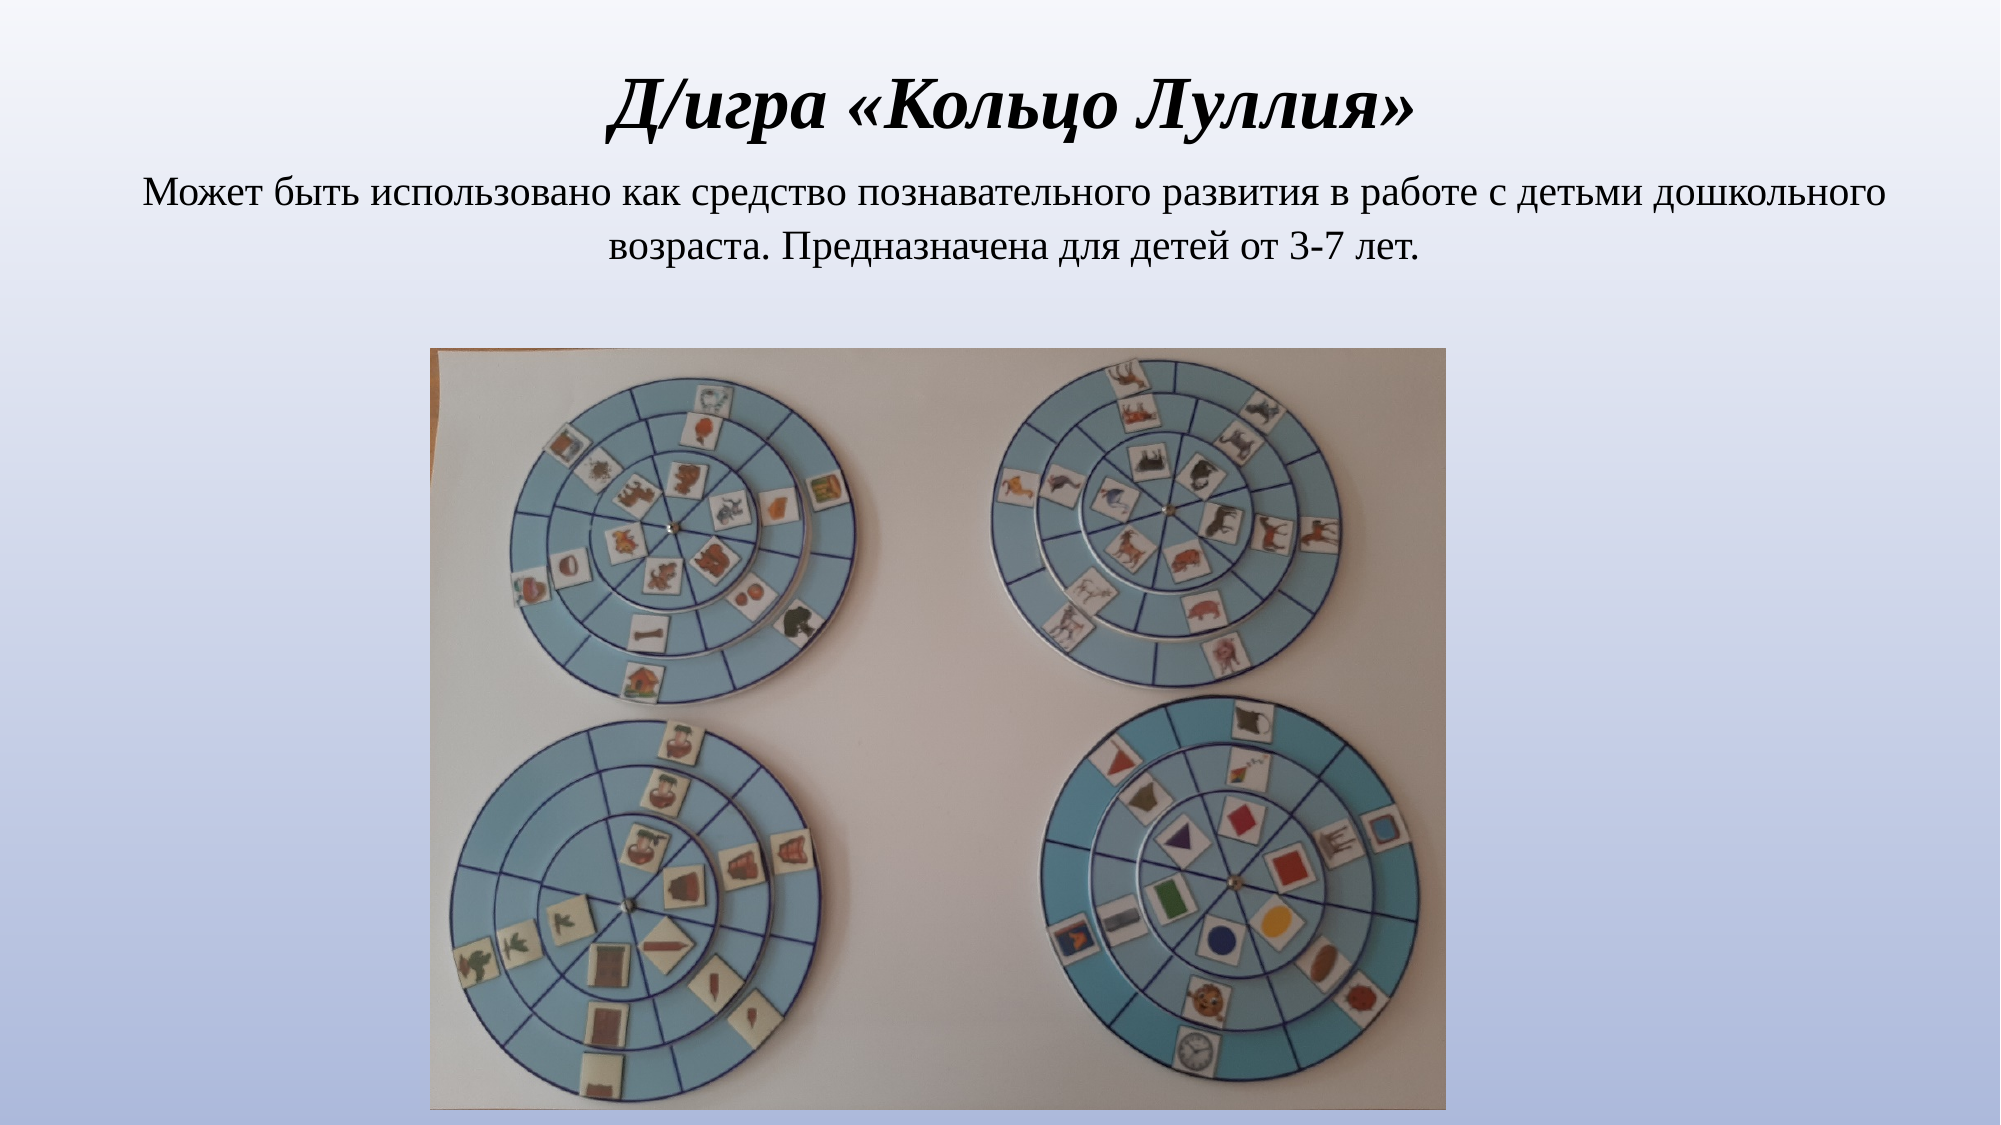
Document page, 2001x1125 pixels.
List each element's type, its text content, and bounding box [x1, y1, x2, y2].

text_box Д/игра «Кольцо Луллия» Может быть использовано как средство познавательного развития в работе с детьми дошкольного возраста. Предназначена для детей от 3-7 лет. [68, 40, 1962, 275]
picture [430, 348, 1446, 1111]
